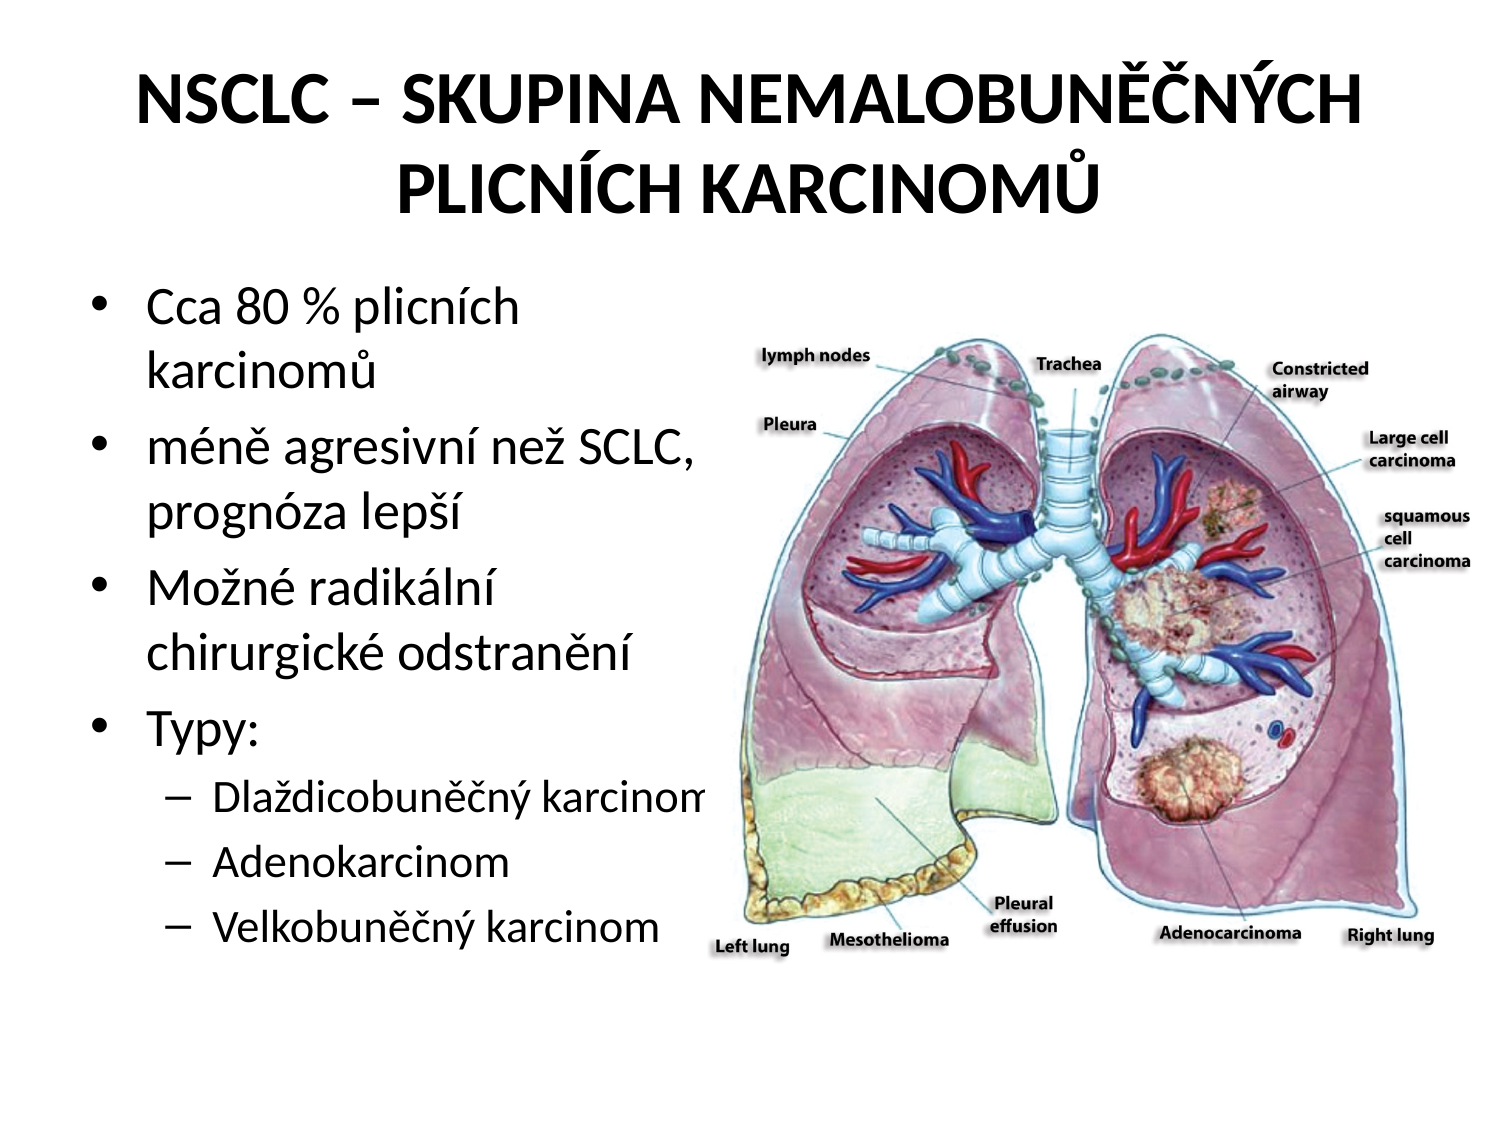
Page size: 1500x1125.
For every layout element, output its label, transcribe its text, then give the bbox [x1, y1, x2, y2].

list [704, 266, 1472, 1012]
list Cca 80 % plicních karcinomů méně agresivní než SCLC, prognóza lepší Možné radikální chirurgické odstranění Typy: Dlaždicobuněčný karcinom Adenokarcinom Velkobuněčný karcinom [75, 262, 738, 1005]
title NSCLC – SKUPINA NEMALOBUNĚČNÝCH PLICNÍCH KARCINOMŮ [75, 45, 1425, 233]
